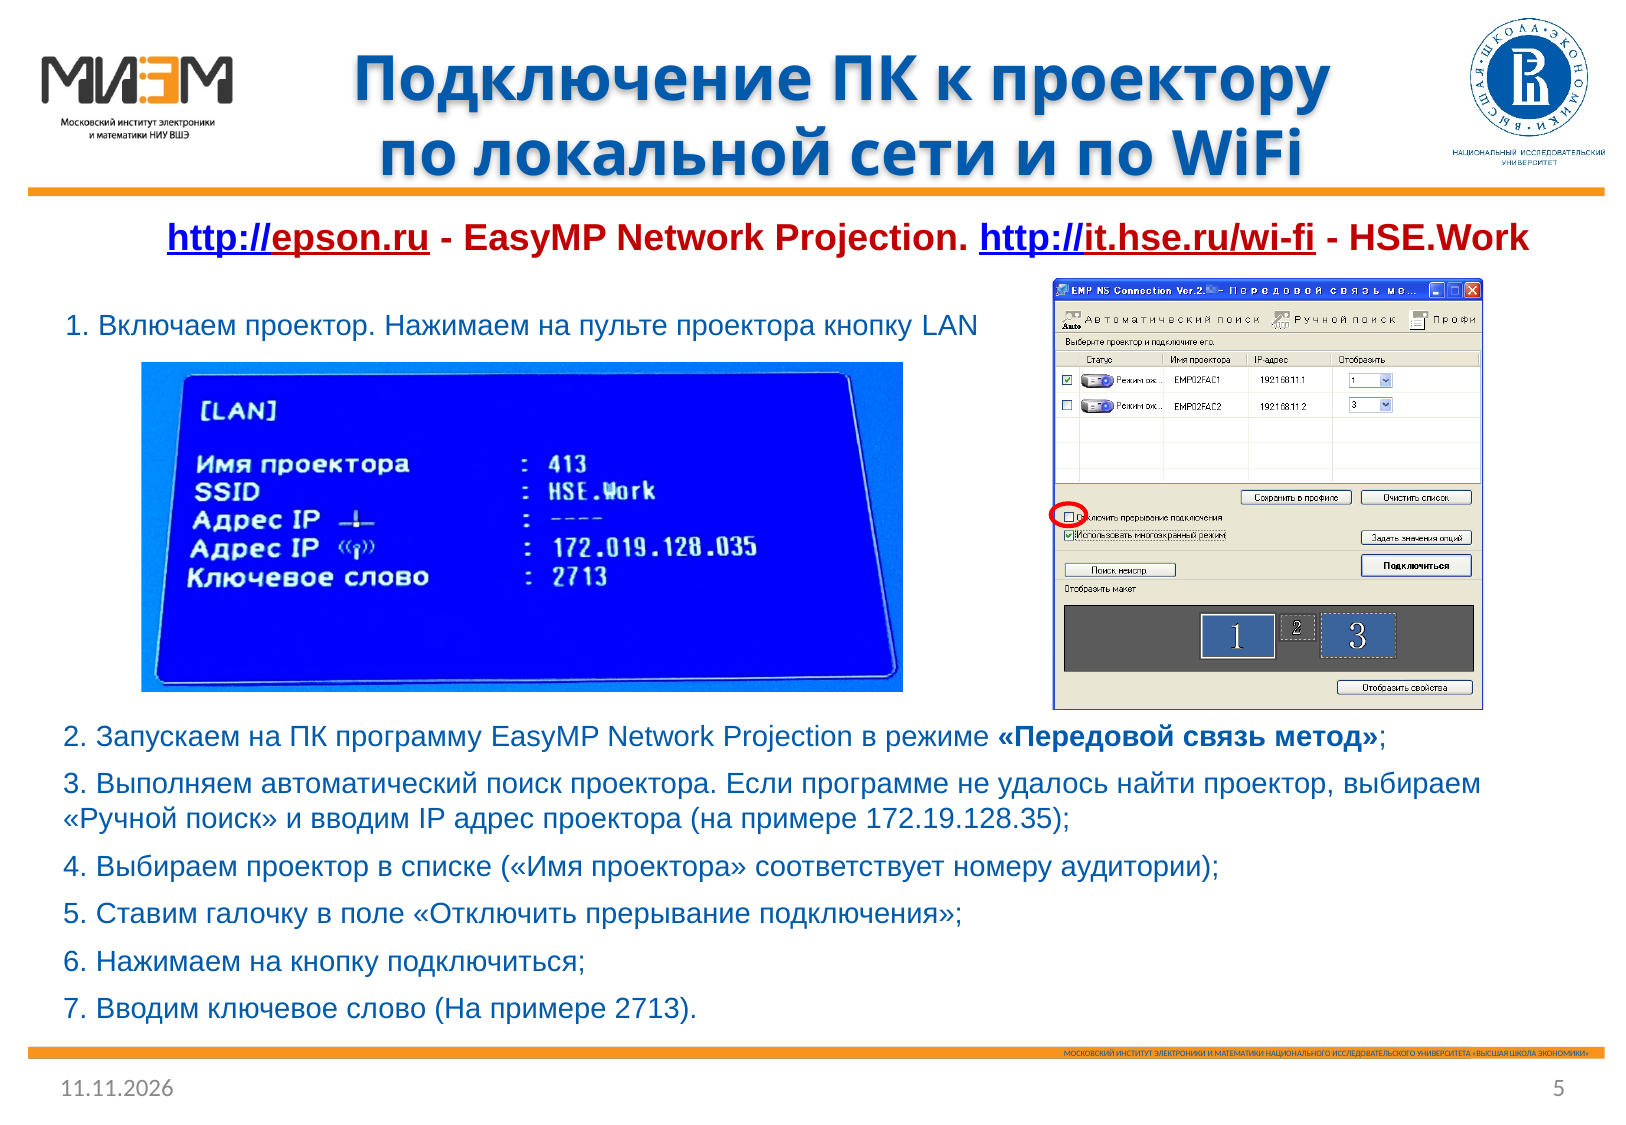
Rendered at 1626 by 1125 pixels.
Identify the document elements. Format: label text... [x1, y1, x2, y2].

picture [141, 361, 903, 692]
title Подключение ПК к проектору по локальной сети и по WiFi [233, 30, 1451, 173]
text_box 2. Запускаем на ПК программу EasyMP Network Projection в режиме «Передовой связь метод»; 3. Выполняем автоматический поиск проектора. Если программе не удалось найти проектор, выбираем «Ручной поиск» и вводим IP адрес проектора (на примере 172.19.128.35); 4. Выбираем проектор в списке («Имя проектора» соответствует номеру аудитории); 5. Ставим галочку в поле «Отключить прерывание подключения»; 6. Нажимаем на кнопку подключиться; 7. Вводим ключевое слово (На примере 2713). [48, 709, 1514, 1032]
text_box http://epson.ru - EasyMP Network Projection. http://it.hse.ru/wi-fi - HSE.Work [152, 205, 1545, 266]
picture [29, 23, 246, 166]
text_box 1. Включаем проектор. Нажимаем на пульте проектора кнопку LAN [50, 299, 994, 349]
picture [1052, 278, 1484, 710]
picture [1453, 18, 1605, 165]
